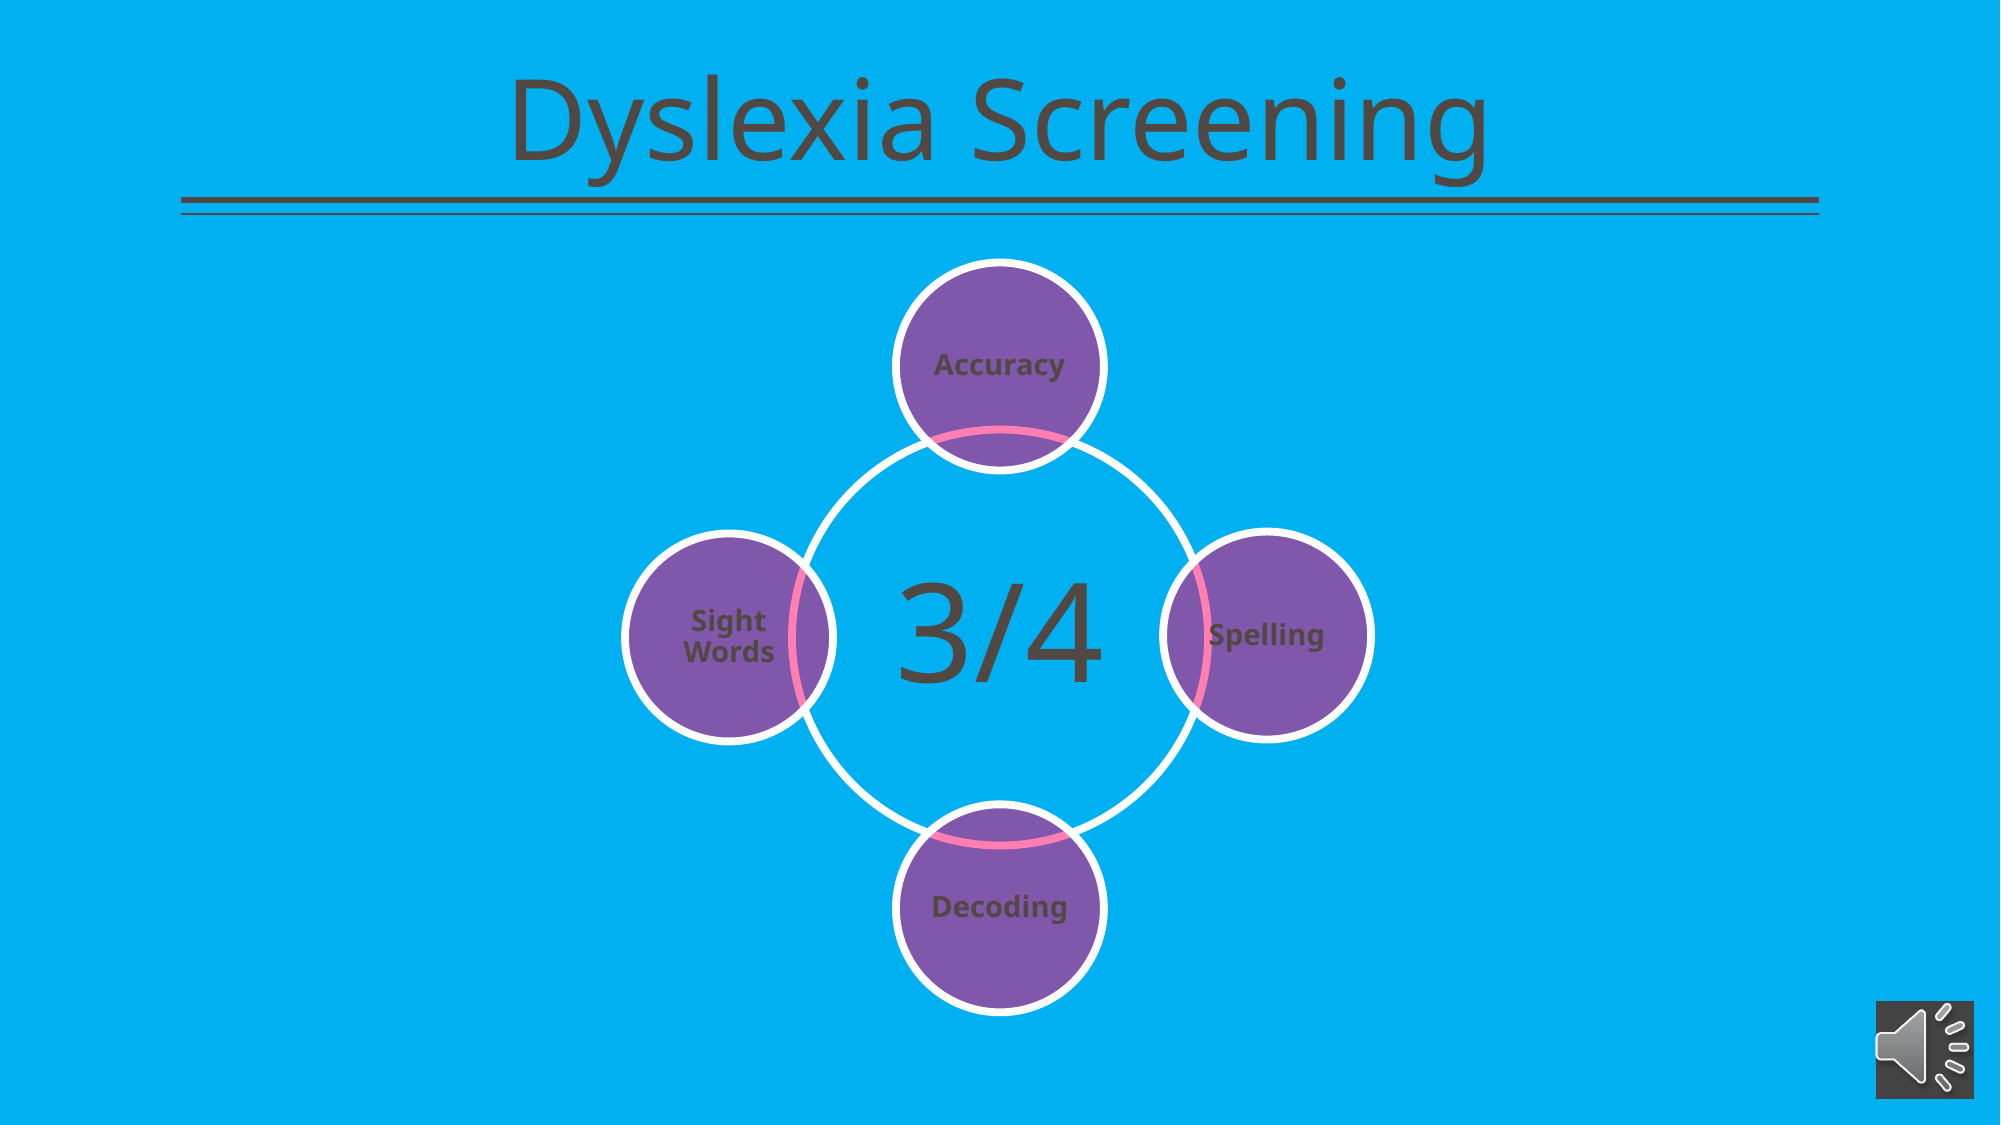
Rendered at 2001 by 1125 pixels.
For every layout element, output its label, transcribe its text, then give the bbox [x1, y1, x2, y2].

picture [1876, 1002, 1973, 1098]
title Dyslexia Screening [181, 12, 1819, 193]
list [181, 262, 1819, 1013]
